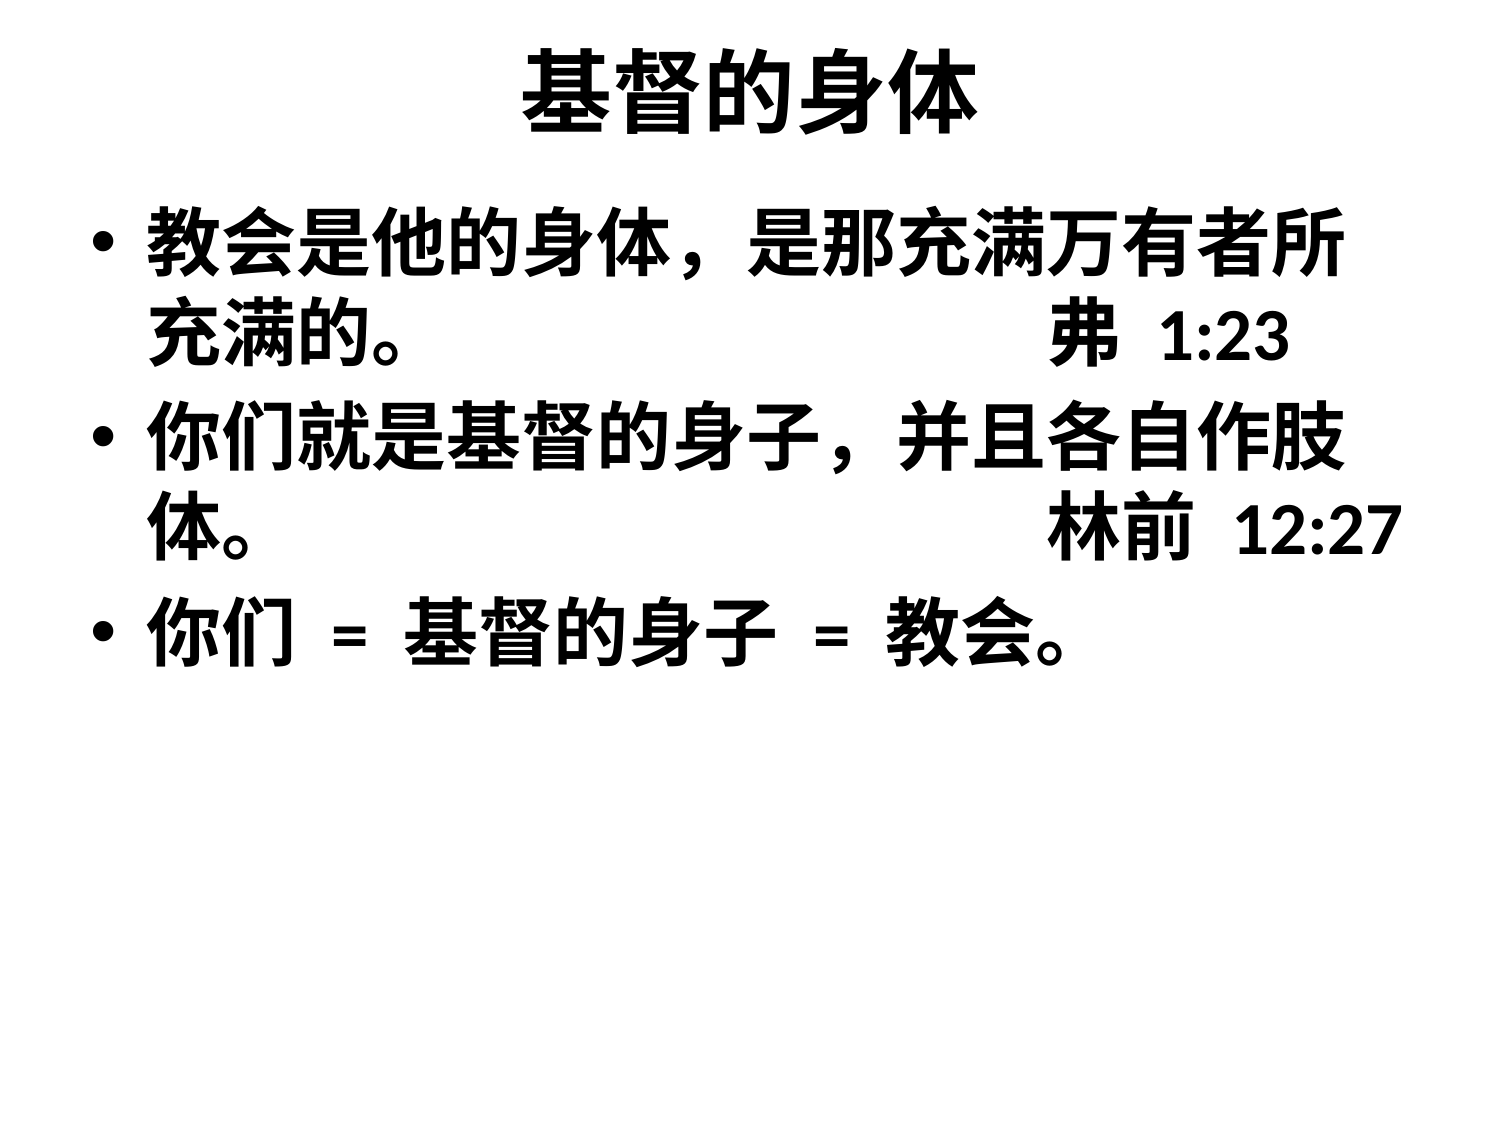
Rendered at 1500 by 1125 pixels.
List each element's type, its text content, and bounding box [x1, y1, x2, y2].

list 教会是他的身体，是那充满万有者所充满的。 弗 1:23 你们就是基督的身子，并且各自作肢体。 林前 12:27 你们 = 基督的身子 = 教会。 [75, 187, 1425, 1005]
title 基督的身体 [75, 12, 1425, 168]
